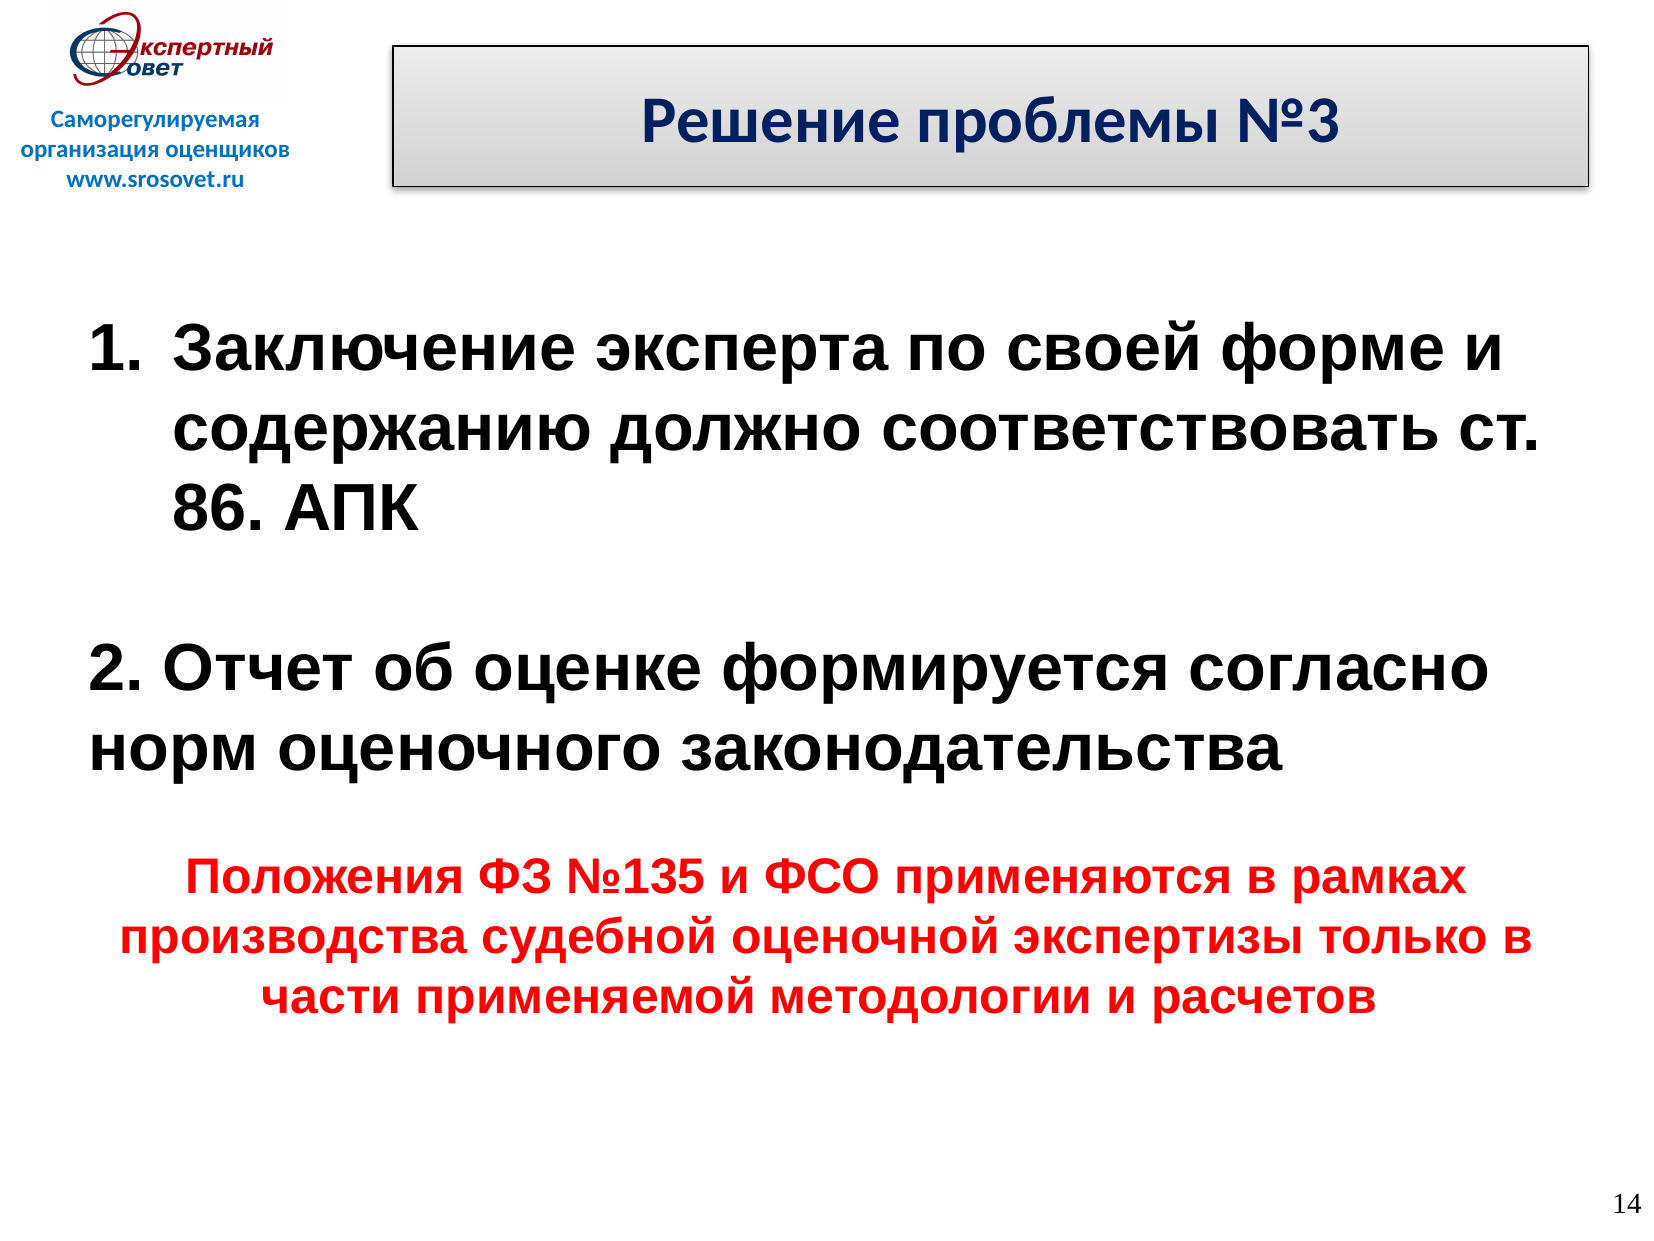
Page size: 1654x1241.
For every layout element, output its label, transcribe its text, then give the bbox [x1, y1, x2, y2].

text_box [295, 10, 1654, 195]
picture [53, 0, 290, 104]
list Заключение эксперта по своей форме и содержанию должно соответствовать ст. 86. АПК 2. Отчет об оценке формируется согласно норм оценочного законодательства Положения ФЗ №135 и ФСО применяются в рамках производства судебной оценочной экспертизы только в части применяемой методологии и расчетов [88, 303, 1566, 1052]
text_box Саморегулируемая организация оценщиков www.srosovet.ru [0, 87, 329, 209]
slide_number 14 [1486, 1184, 1642, 1241]
